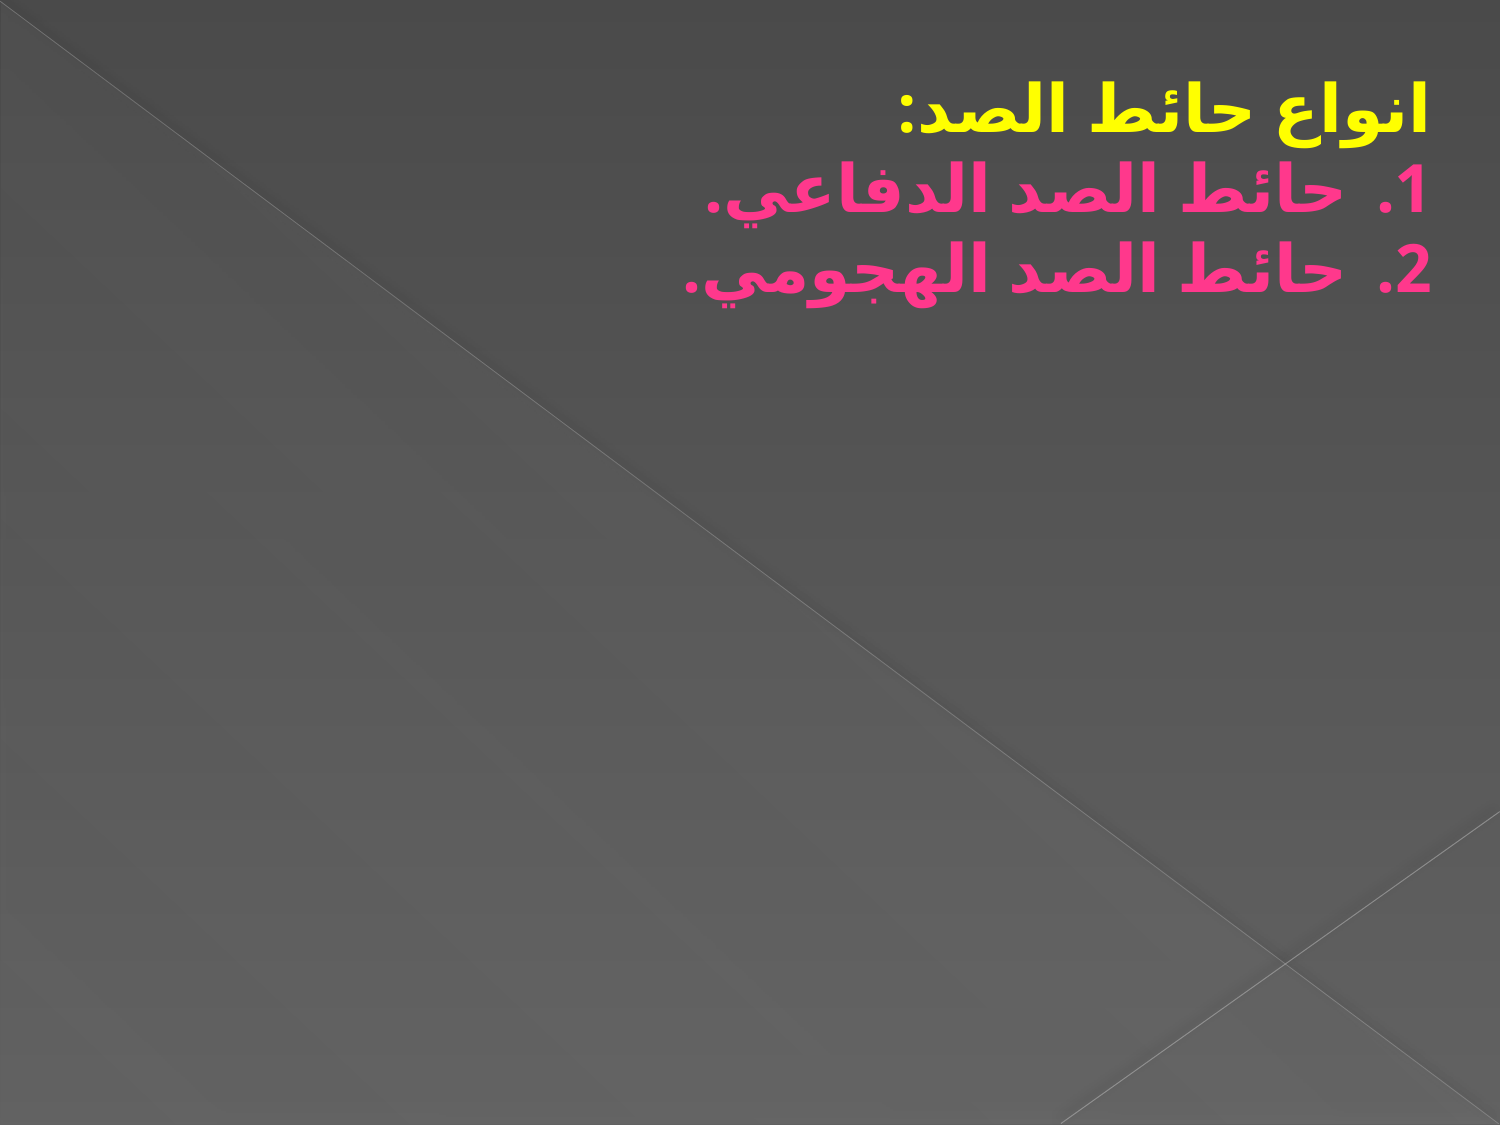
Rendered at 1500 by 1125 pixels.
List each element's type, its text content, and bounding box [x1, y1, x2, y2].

text_box انواع حائط الصد: حائط الصد الدفاعي. حائط الصد الهجومي. [64, 58, 1447, 374]
